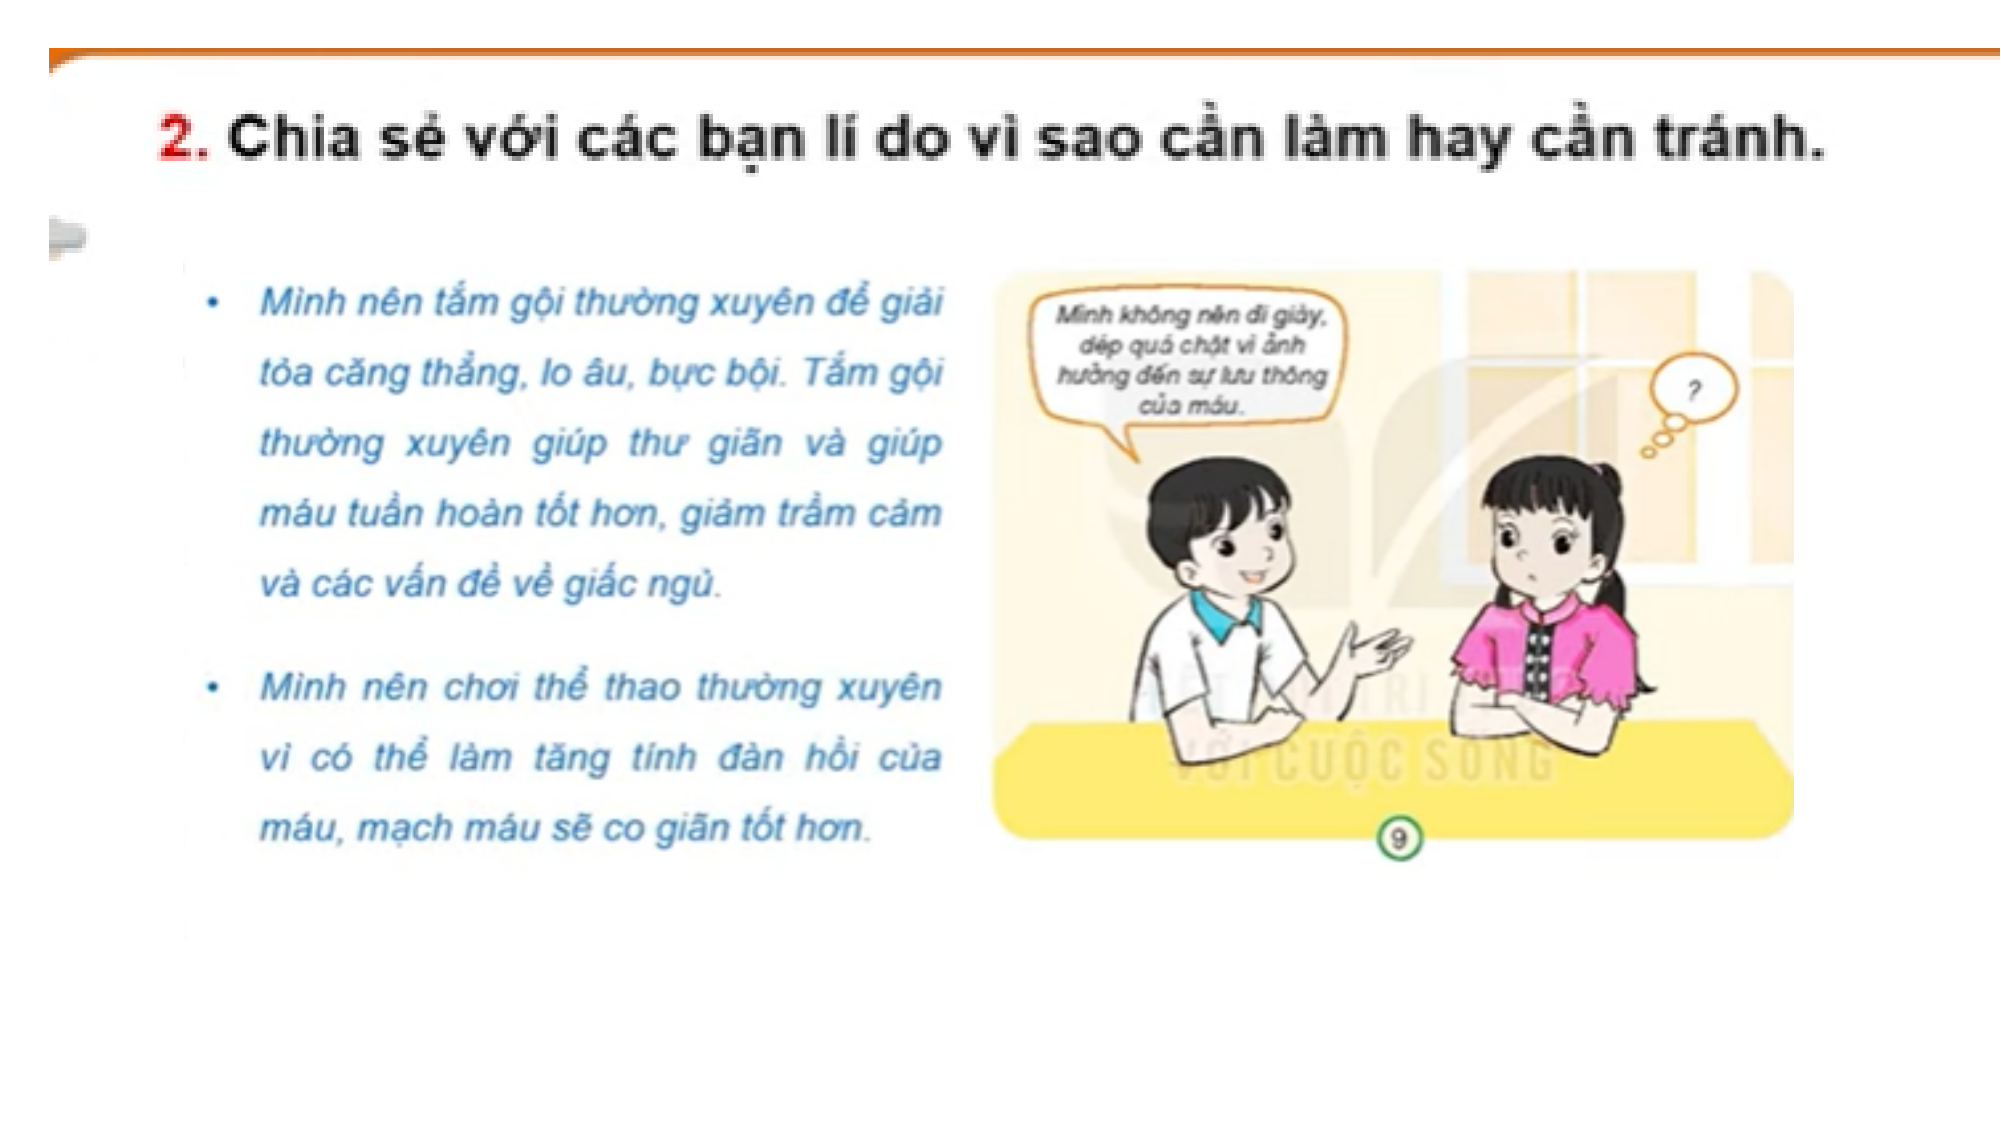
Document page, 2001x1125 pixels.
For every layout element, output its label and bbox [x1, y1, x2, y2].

picture [49, 48, 2000, 943]
